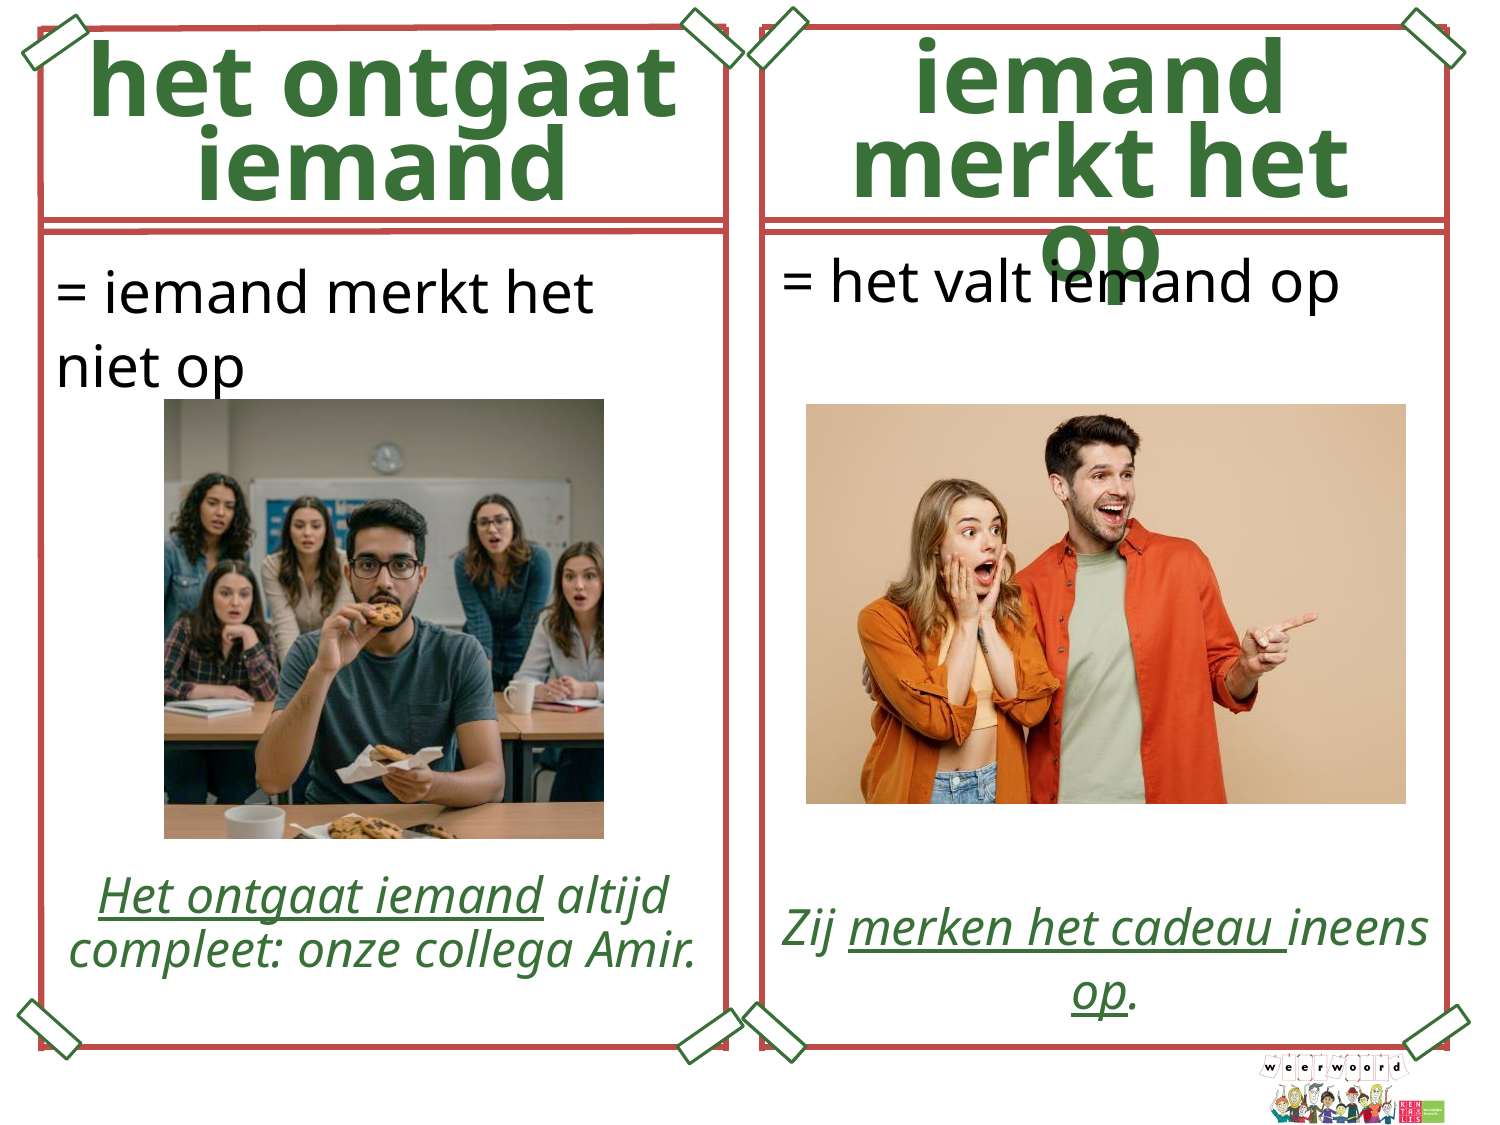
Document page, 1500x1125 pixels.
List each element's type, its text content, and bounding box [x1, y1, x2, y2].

text_box [740, 1000, 757, 1035]
text_box [781, 1056, 801, 1065]
text_box het ontgaat iemand [46, 79, 721, 219]
text_box [675, 1013, 721, 1046]
text_box [15, 997, 35, 1034]
text_box [1451, 1002, 1472, 1039]
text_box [22, 5, 1467, 72]
picture [1257, 1050, 1448, 1125]
text_box = iemand merkt het niet op Het ontgaat iemand altijd compleet: onze collega Amir. [46, 242, 721, 1046]
text_box [59, 1056, 73, 1062]
text_box [46, 1009, 84, 1046]
text_box [681, 1056, 705, 1066]
text_box = het valt iemand op Zij merken het cadeau ineens op. [767, 241, 1442, 1046]
text_box [1401, 1013, 1442, 1046]
text_box iemand merkt het op [767, 79, 1439, 218]
text_box [767, 1008, 808, 1046]
picture [163, 399, 604, 840]
picture [806, 403, 1406, 804]
text_box [730, 1006, 746, 1039]
